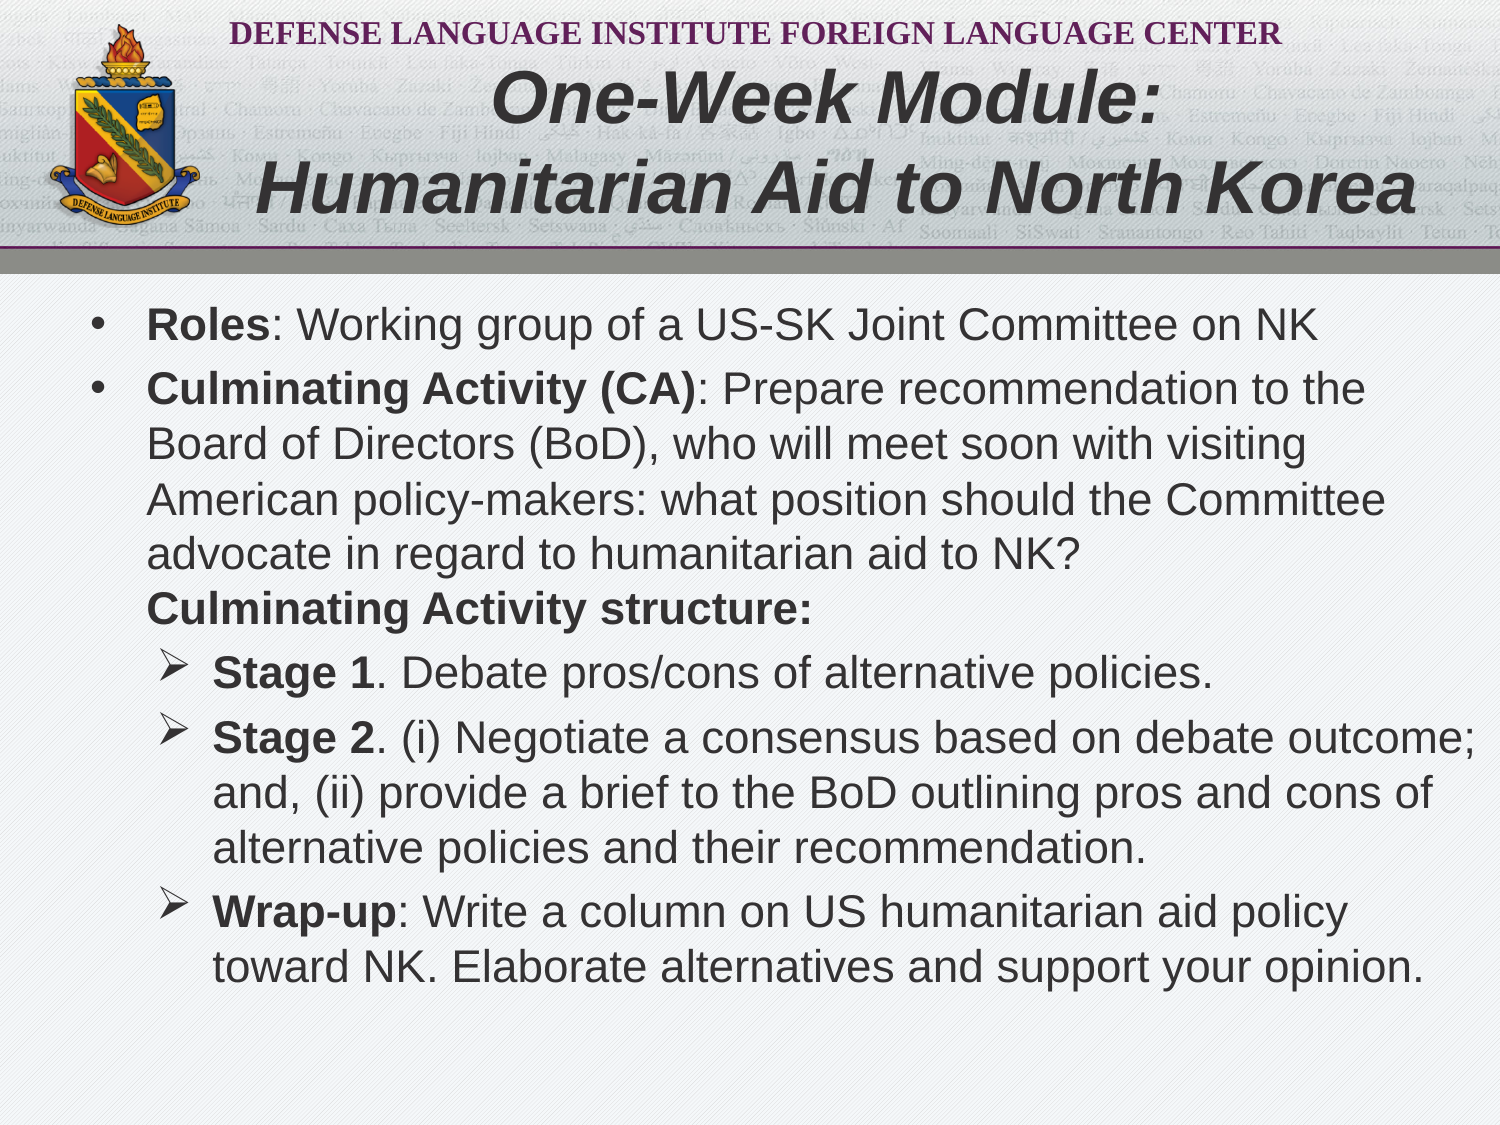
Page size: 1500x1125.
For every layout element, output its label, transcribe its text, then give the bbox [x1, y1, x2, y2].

list Roles: Working group of a US-SK Joint Committee on NK Culminating Activity (CA): Prepare recommendation to the Board of Directors (BoD), who will meet soon with visiting American policy-makers: what position should the Committee advocate in regard to humanitarian aid to NK? Culminating Activity structure: Stage 1. Debate pros/cons of alternative policies. Stage 2. (i) Negotiate a consensus based on debate outcome; and, (ii) provide a brief to the BoD outlining pros and cons of alternative policies and their recommendation. Wrap-up: Write a column on US humanitarian aid policy toward NK. Elaborate alternatives and support your opinion. [75, 287, 1500, 1005]
picture [0, 0, 1500, 274]
title One-Week Module: Humanitarian Aid to North Korea [225, 45, 1450, 233]
